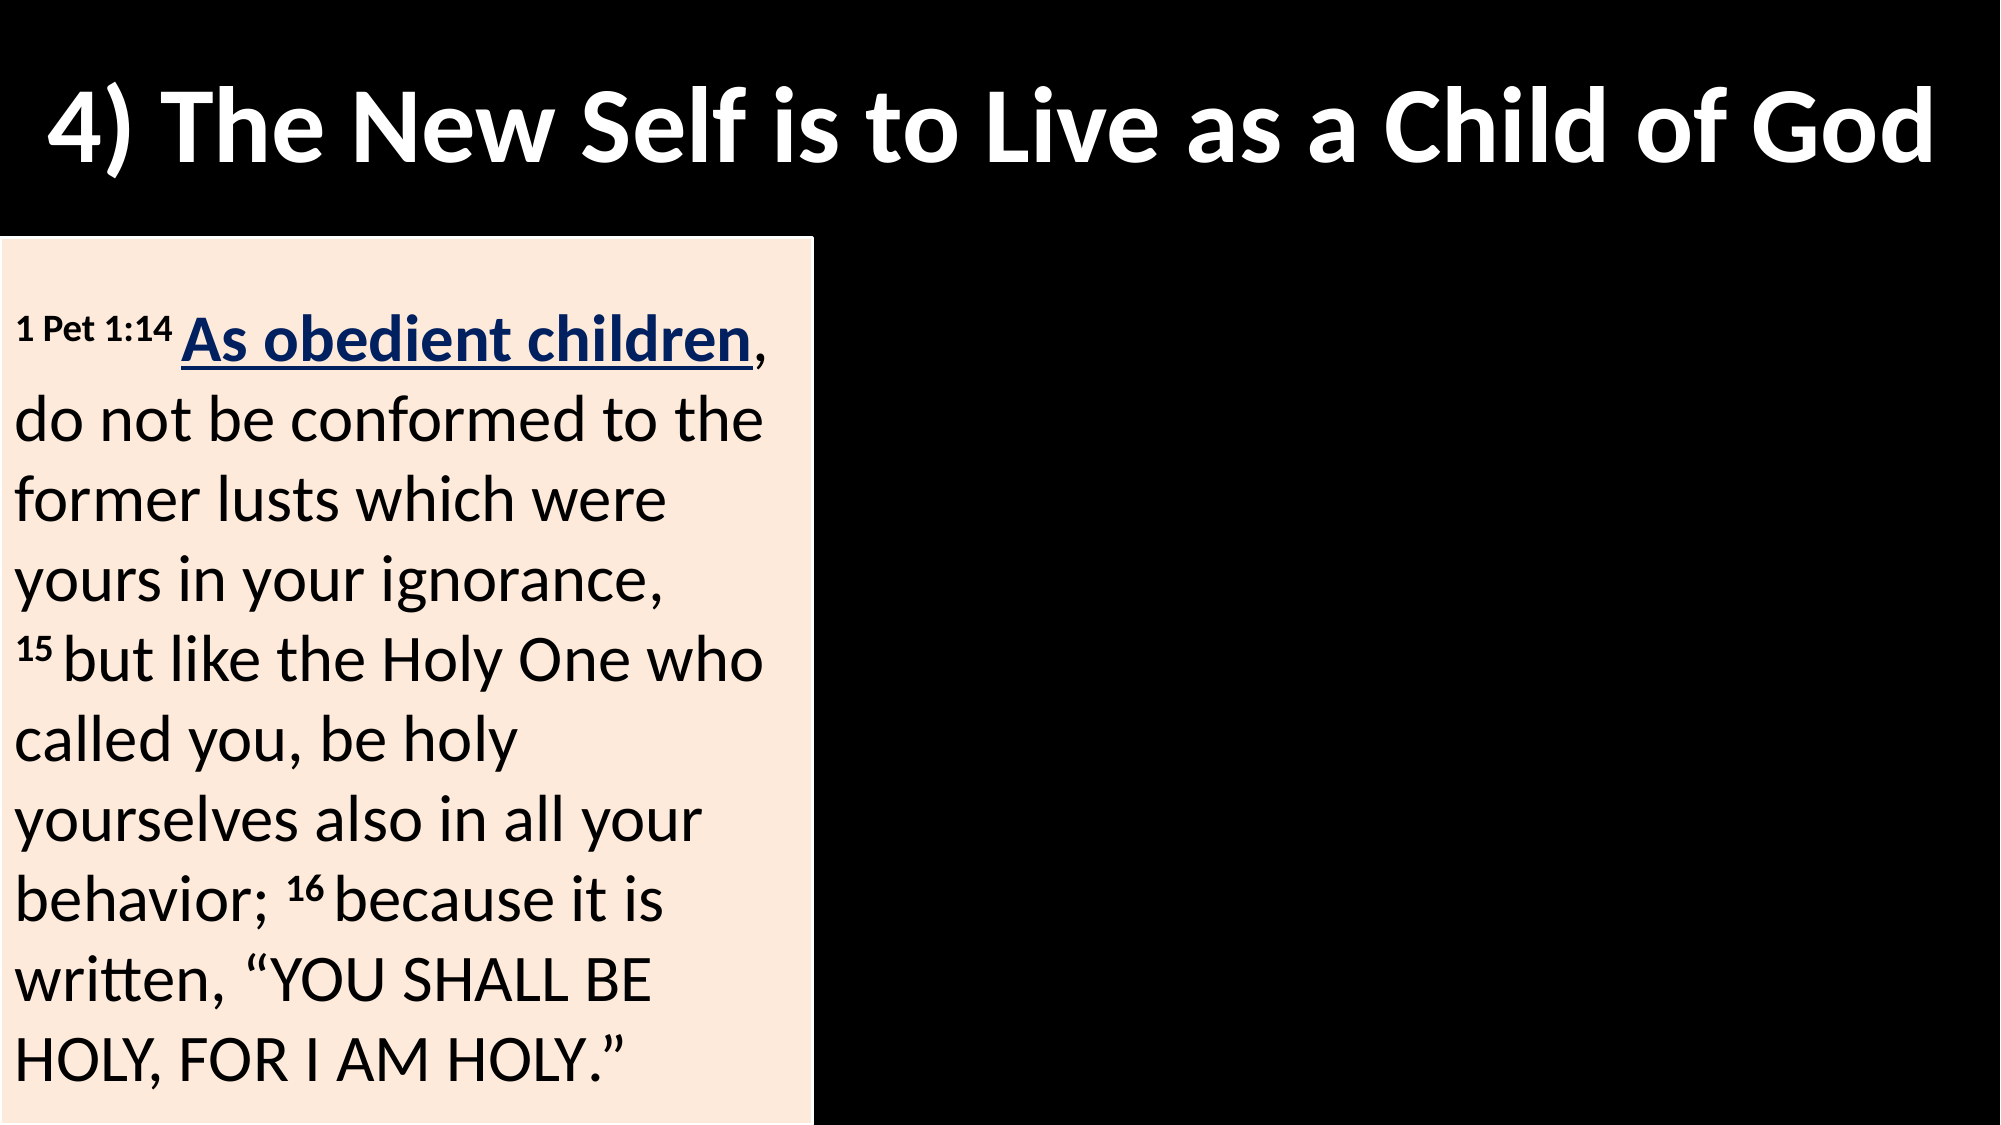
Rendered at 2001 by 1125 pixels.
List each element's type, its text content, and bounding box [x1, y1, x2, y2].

text_box 1 Pet 1:14 As obedient children, do not be conformed to the former lusts which were yours in your ignorance, 15 but like the Holy One who called you, be holy yourselves also in all your behavior; 16 because it is written, “You shall be holy, for I am holy.” [0, 235, 814, 1125]
text_box 4) The New Self is to Live as a Child of God [0, 35, 1990, 203]
